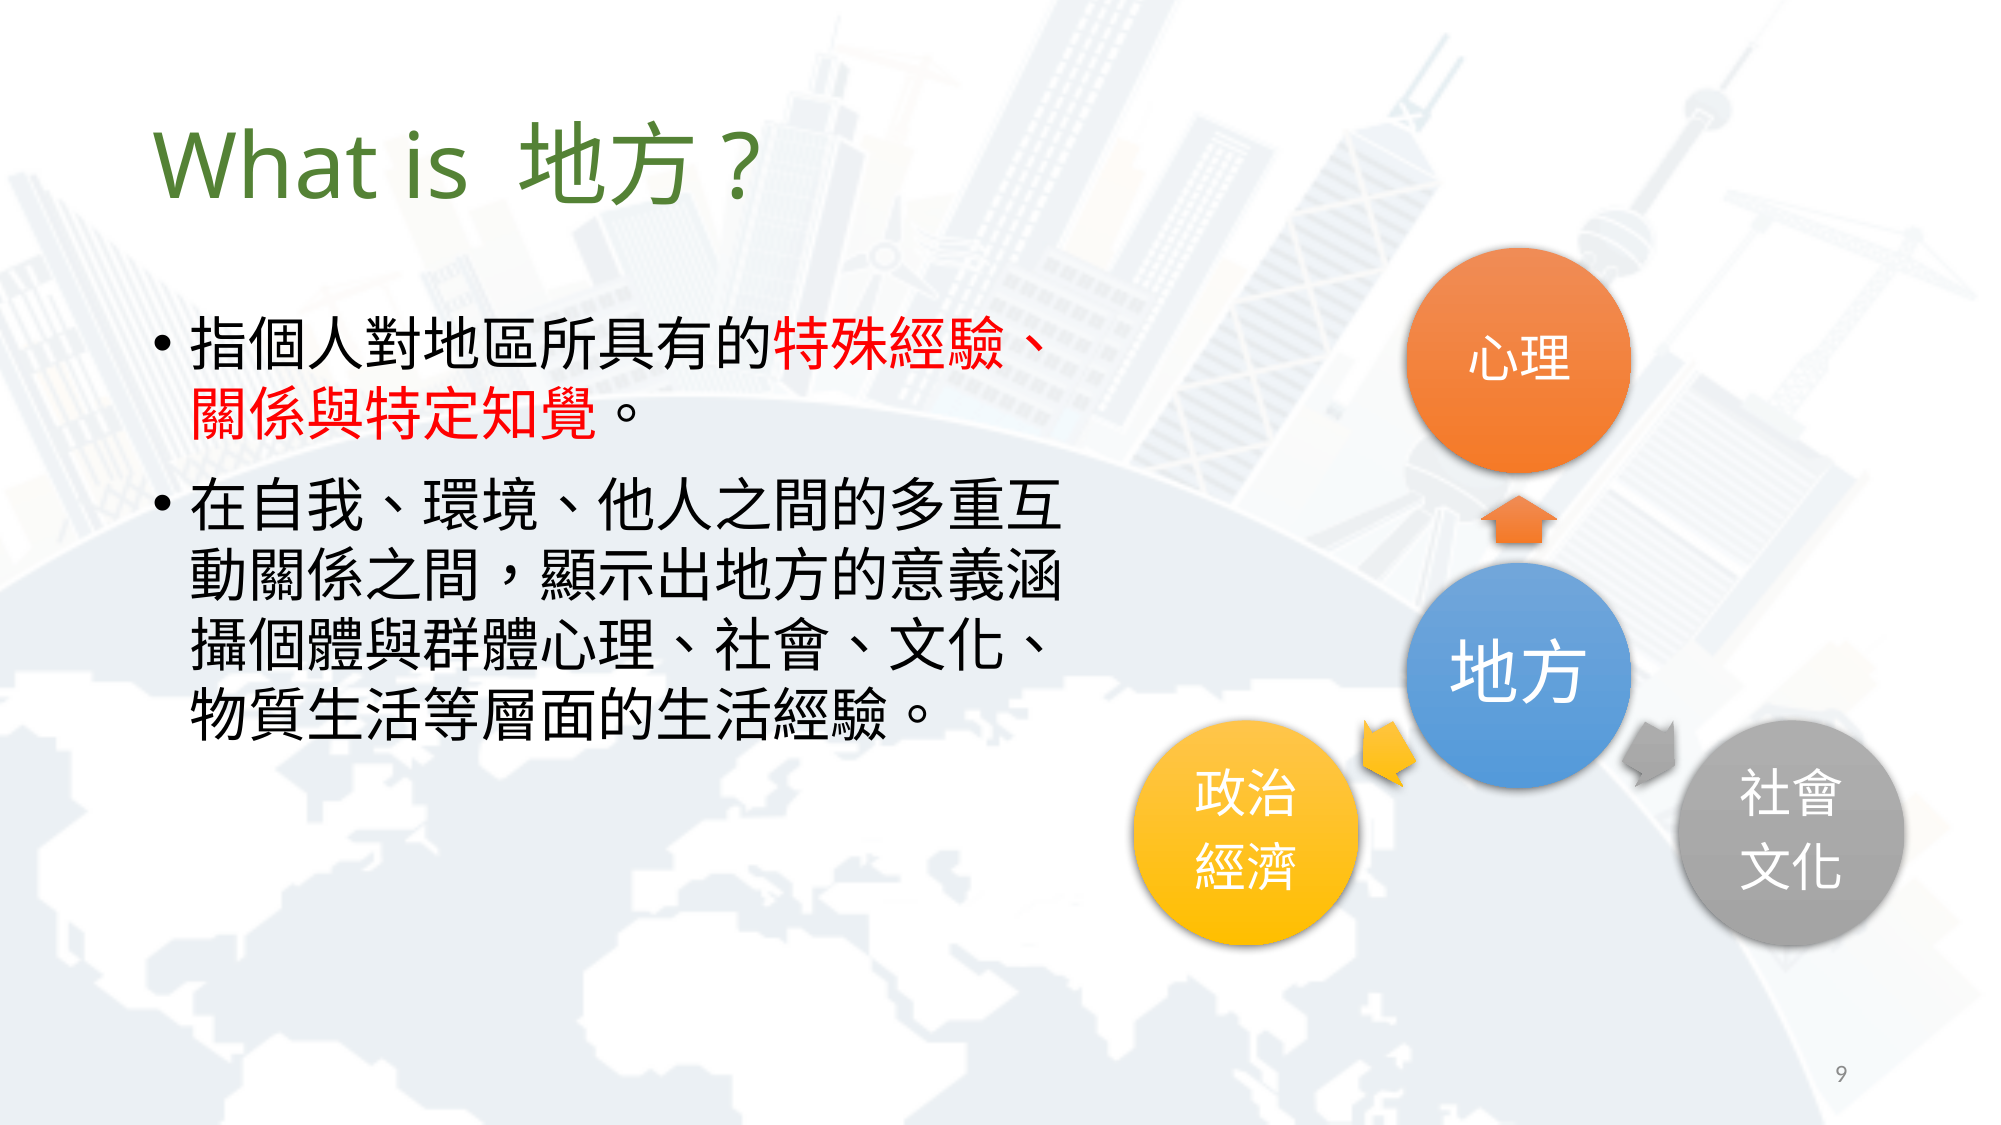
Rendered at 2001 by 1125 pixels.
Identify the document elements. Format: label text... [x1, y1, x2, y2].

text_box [1133, 179, 1905, 1014]
list 指個人對地區所具有的特殊經驗、關係與特定知覺。 在自我、環境、他人之間的多重互動關係之間，顯示出地方的意義涵攝個體與群體心理、社會、文化、物質生活等層面的生活經驗。 [137, 299, 1089, 1014]
slide_number 9 [1412, 1042, 1863, 1103]
title What is 地方? [137, 59, 1863, 278]
